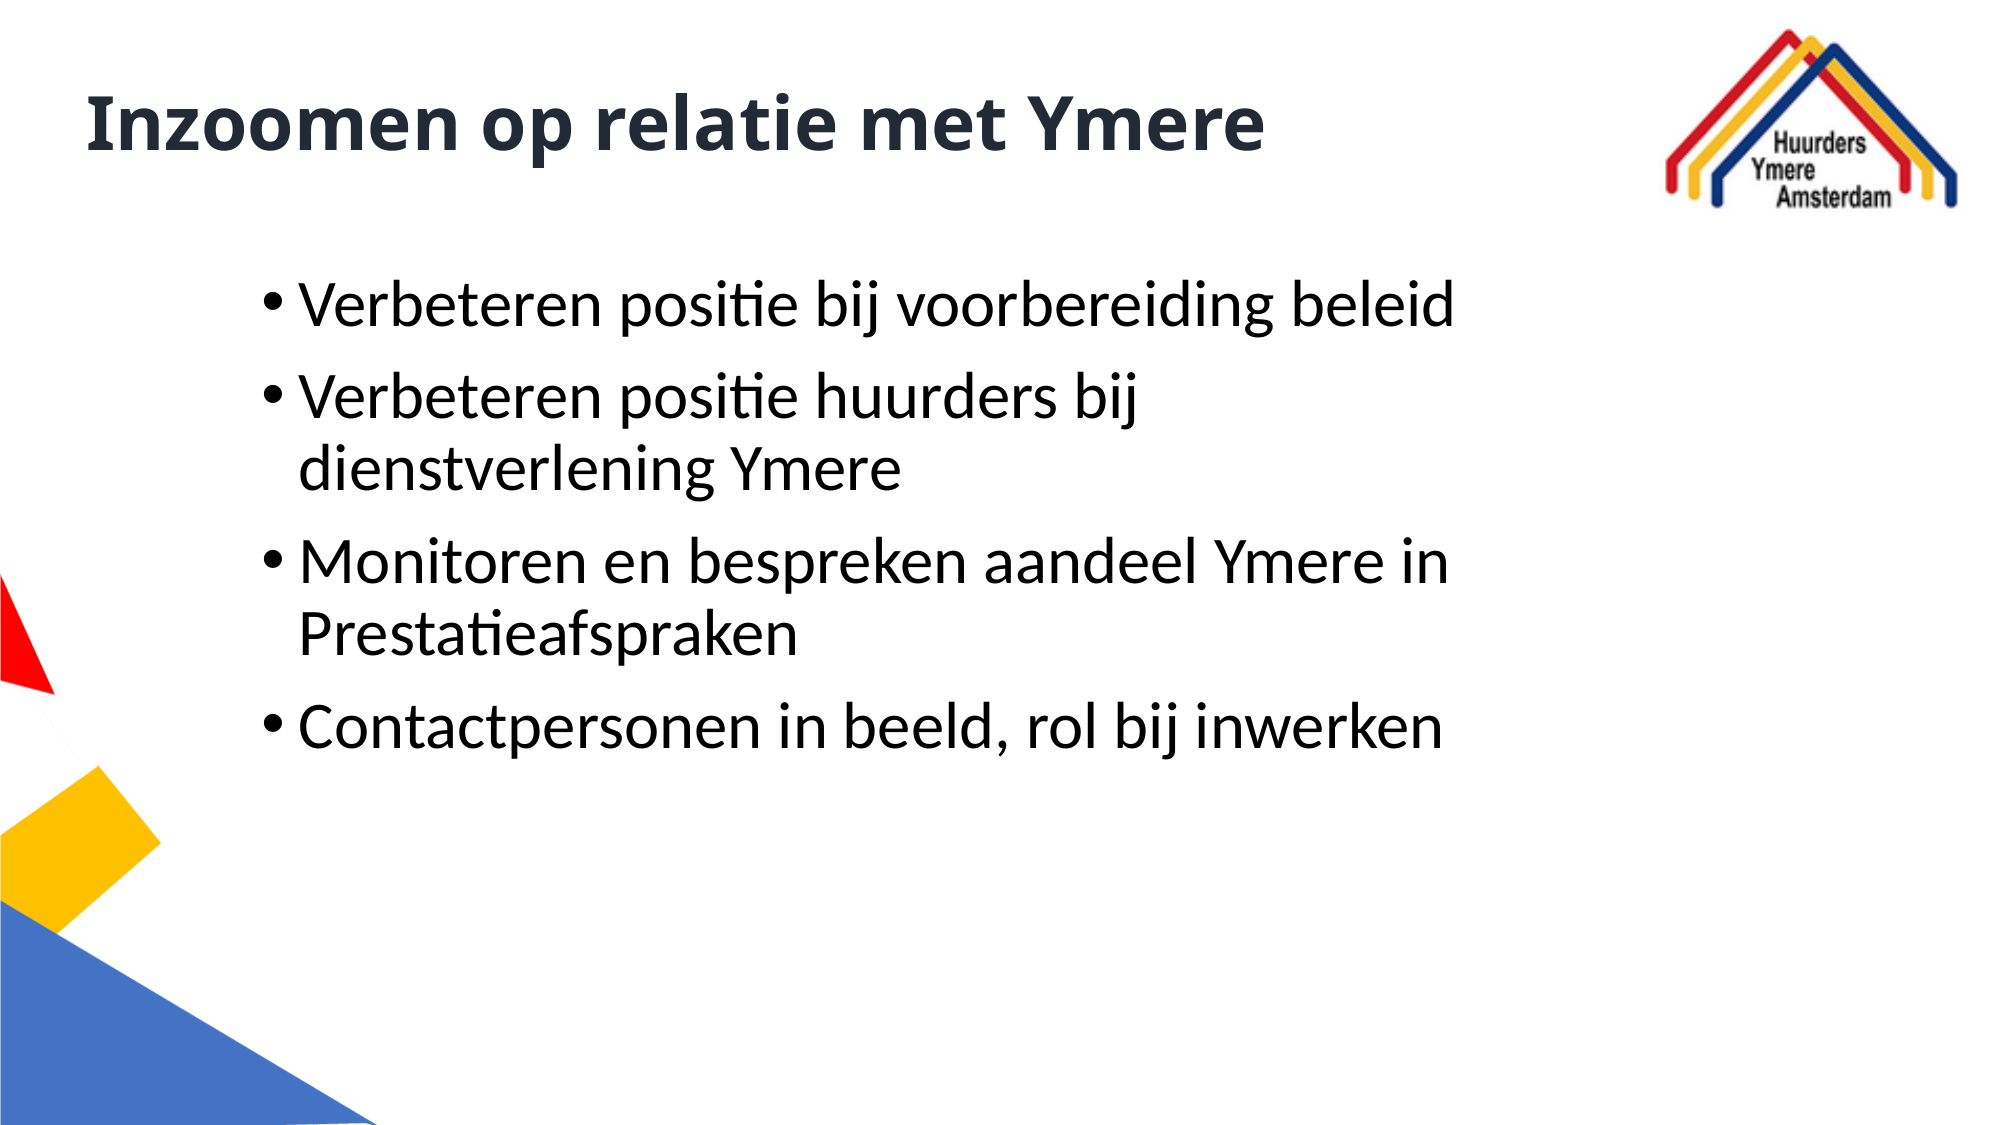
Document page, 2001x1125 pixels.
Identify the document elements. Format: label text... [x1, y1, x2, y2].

text_box Verbeteren positie bij voorbereiding beleid Verbeteren positie huurders bij dienstverlening Ymere Monitoren en bespreken aandeel Ymere in Prestatieafspraken Contactpersonen in beeld, rol bij inwerken [413, 261, 1515, 997]
picture [0, 0, 413, 1125]
title Inzoomen op relatie met Ymere [413, 17, 1639, 236]
picture [1639, 17, 1983, 236]
